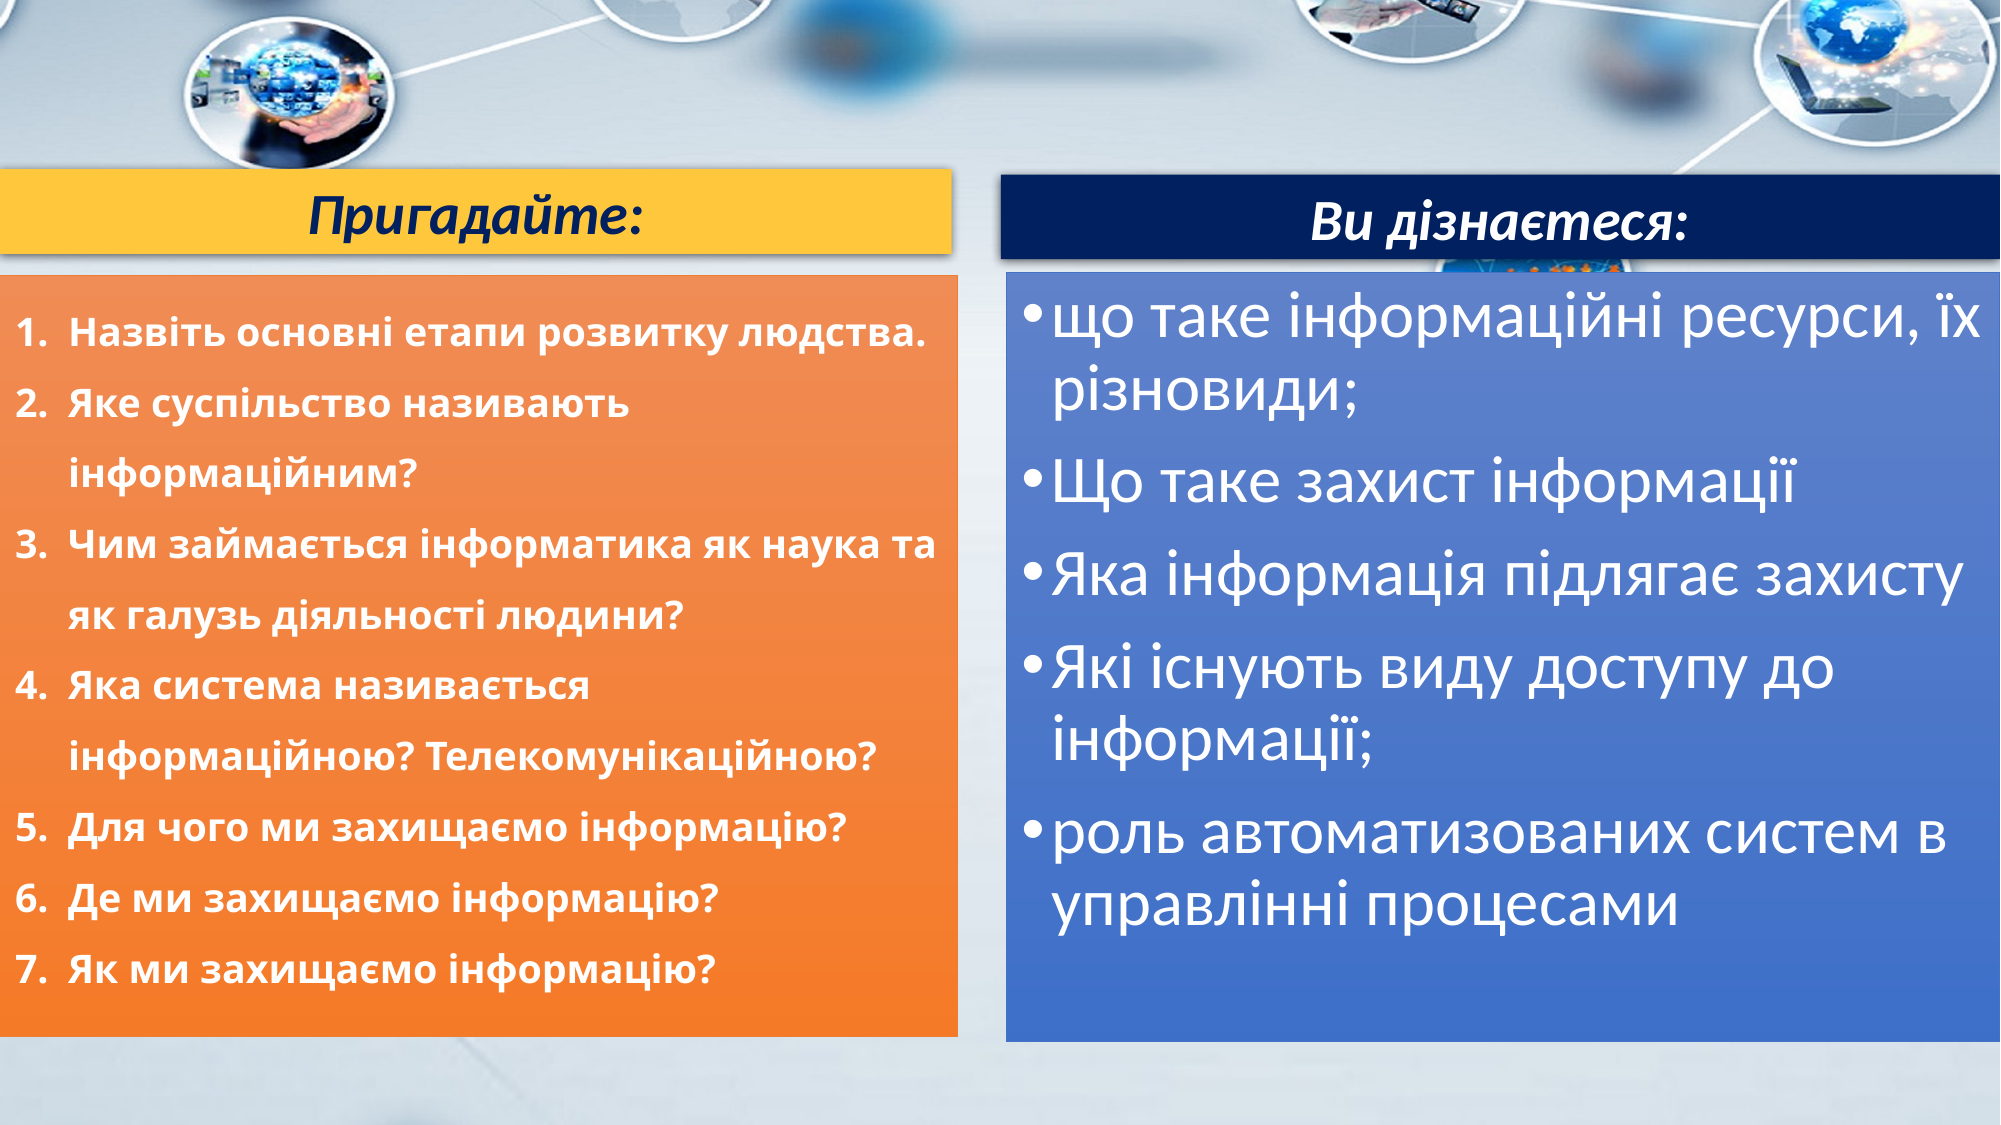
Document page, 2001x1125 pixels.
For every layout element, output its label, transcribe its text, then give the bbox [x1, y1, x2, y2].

text_box Ви дізнаєтеся: [1000, 174, 2000, 260]
text_box Назвіть основні етапи розвитку людства. Яке суспільство називають інформаційним? Чим займається інформатика як наука та як галузь діяльності людини? Яка система називається інформаційною? Телекомунікаційною? Для чого ми захищаємо інформацію? Де ми захищаємо інформацію? Як ми захищаємо інформацію? [0, 275, 958, 1037]
picture [0, 0, 2000, 1125]
text_box Пригадайте: [0, 169, 952, 254]
list що таке інформаційні ресурси, їх різновиди; Що таке захист інформації Яка інформація підлягає захисту Які існують виду доступу до інформації; роль автоматизованих систем в управлінні процесами [1006, 272, 2000, 1042]
